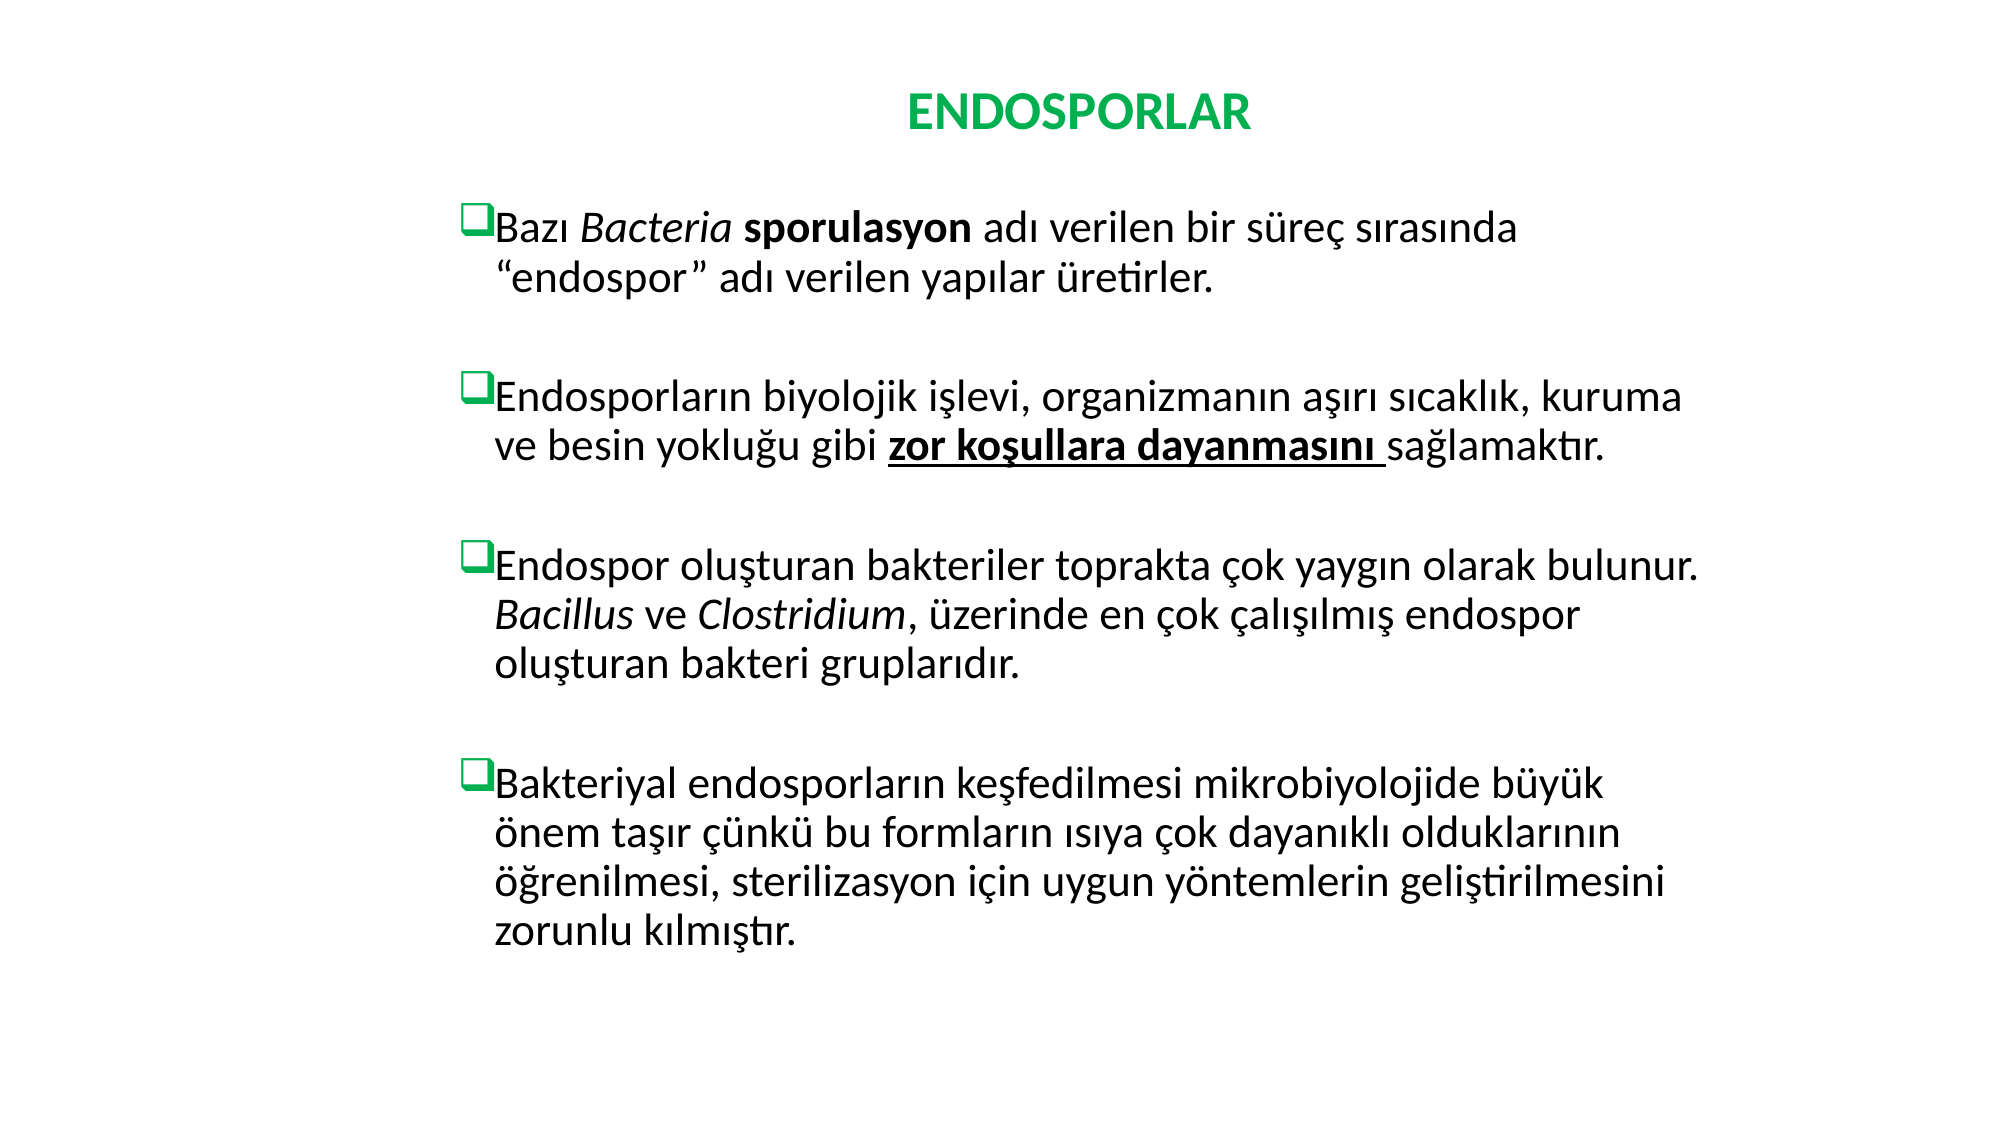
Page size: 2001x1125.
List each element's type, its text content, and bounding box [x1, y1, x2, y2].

title ENDOSPORLAR [442, 75, 1718, 149]
list Bazı Bacteria sporulasyon adı verilen bir süreç sırasında “endospor” adı verilen yapılar üretirler. Endosporların biyolojik işlevi, organizmanın aşırı sıcaklık, kuruma ve besin yokluğu gibi zor koşullara dayanmasını sağlamaktır. Endospor oluşturan bakteriler toprakta çok yaygın olarak bulunur. Bacillus ve Clostridium, üzerinde en çok çalışılmış endospor oluşturan bakteri gruplarıdır. Bakteriyal endosporların keşfedilmesi mikrobiyolojide büyük önem taşır çünkü bu formların ısıya çok dayanıklı olduklarının öğrenilmesi, sterilizasyon için uygun yöntemlerin geliştirilmesini zorunlu kılmıştır. [442, 196, 1718, 1000]
